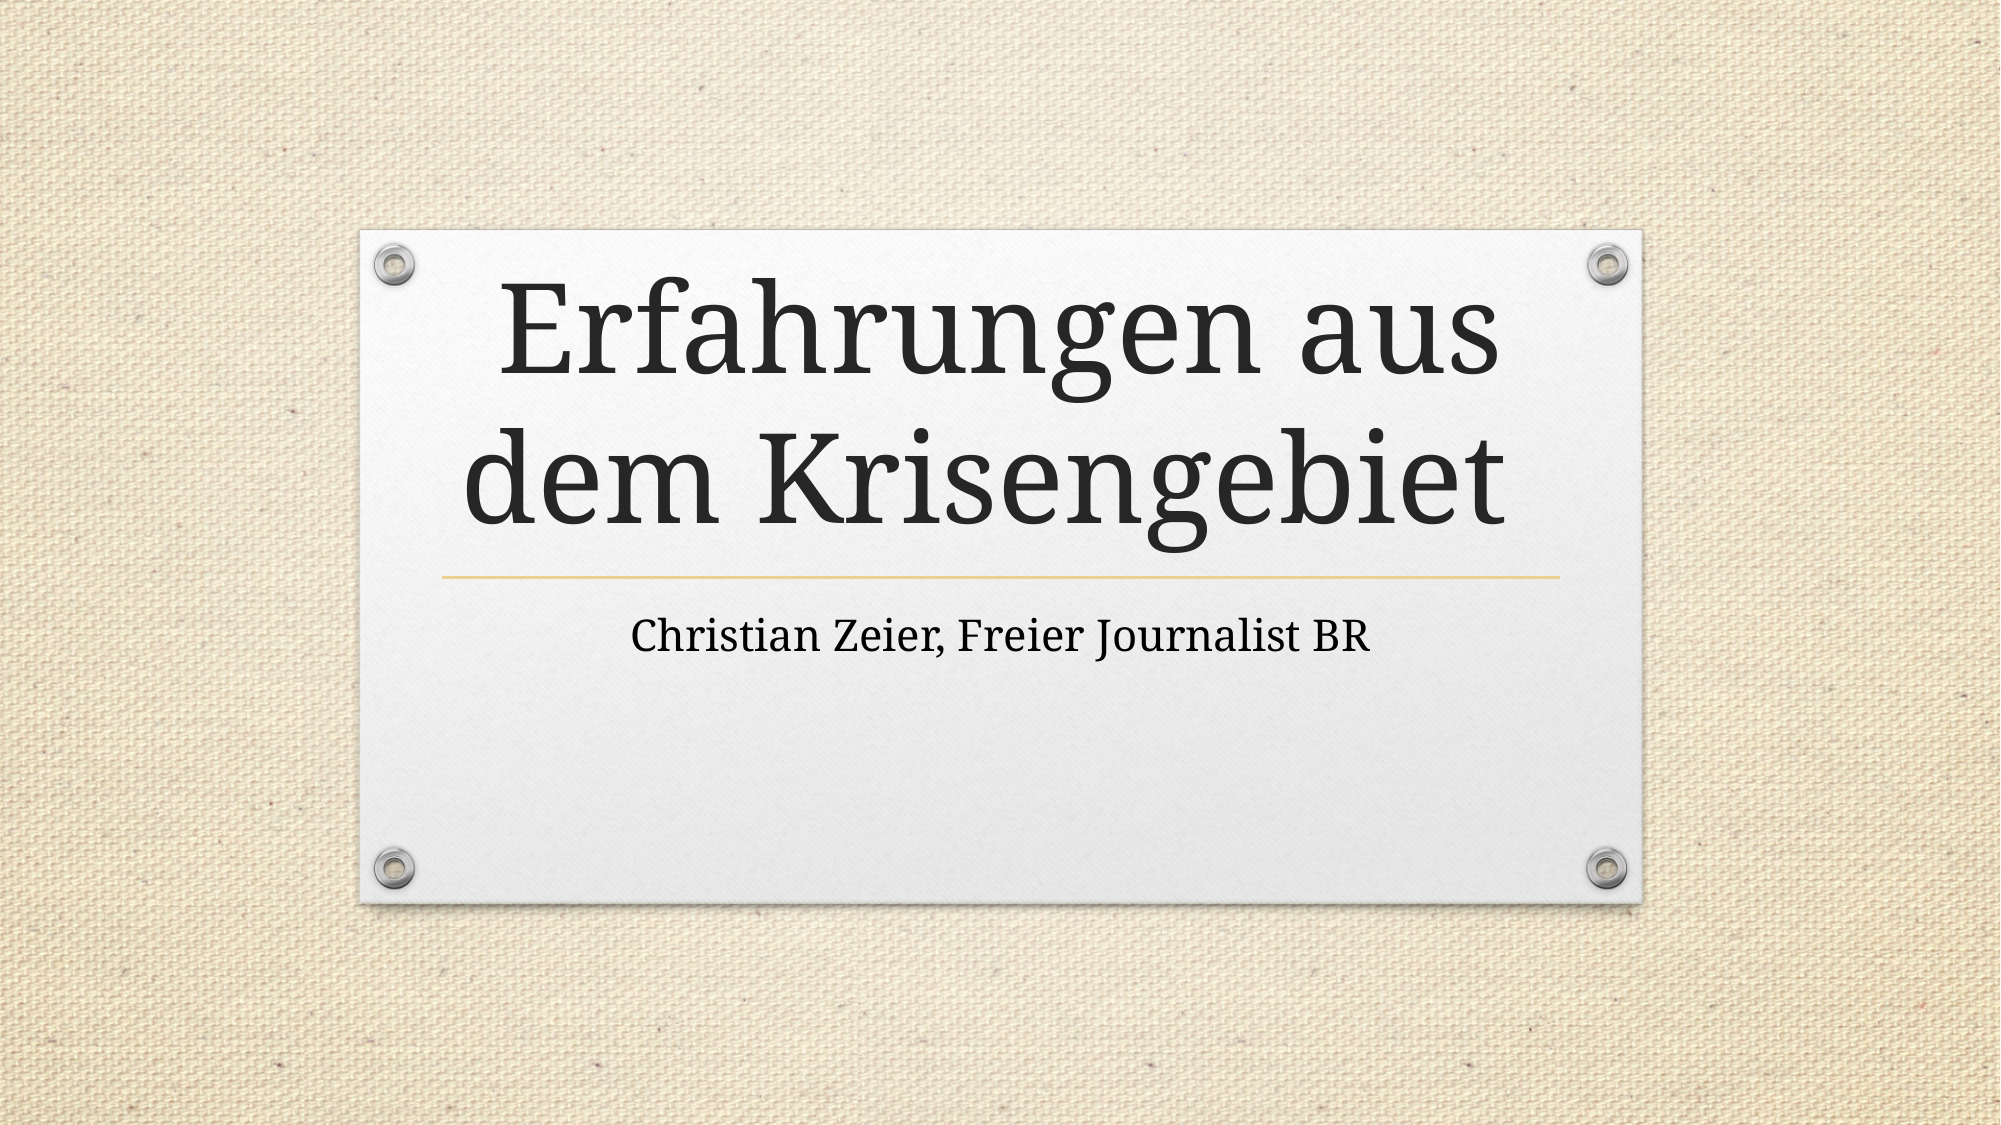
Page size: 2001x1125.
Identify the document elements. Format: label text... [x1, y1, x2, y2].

title Erfahrungen aus dem Krisengebiet [441, 306, 1560, 556]
picture [0, 0, 2001, 1125]
subtitle Christian Zeier, Freier Journalist BR [441, 600, 1560, 817]
